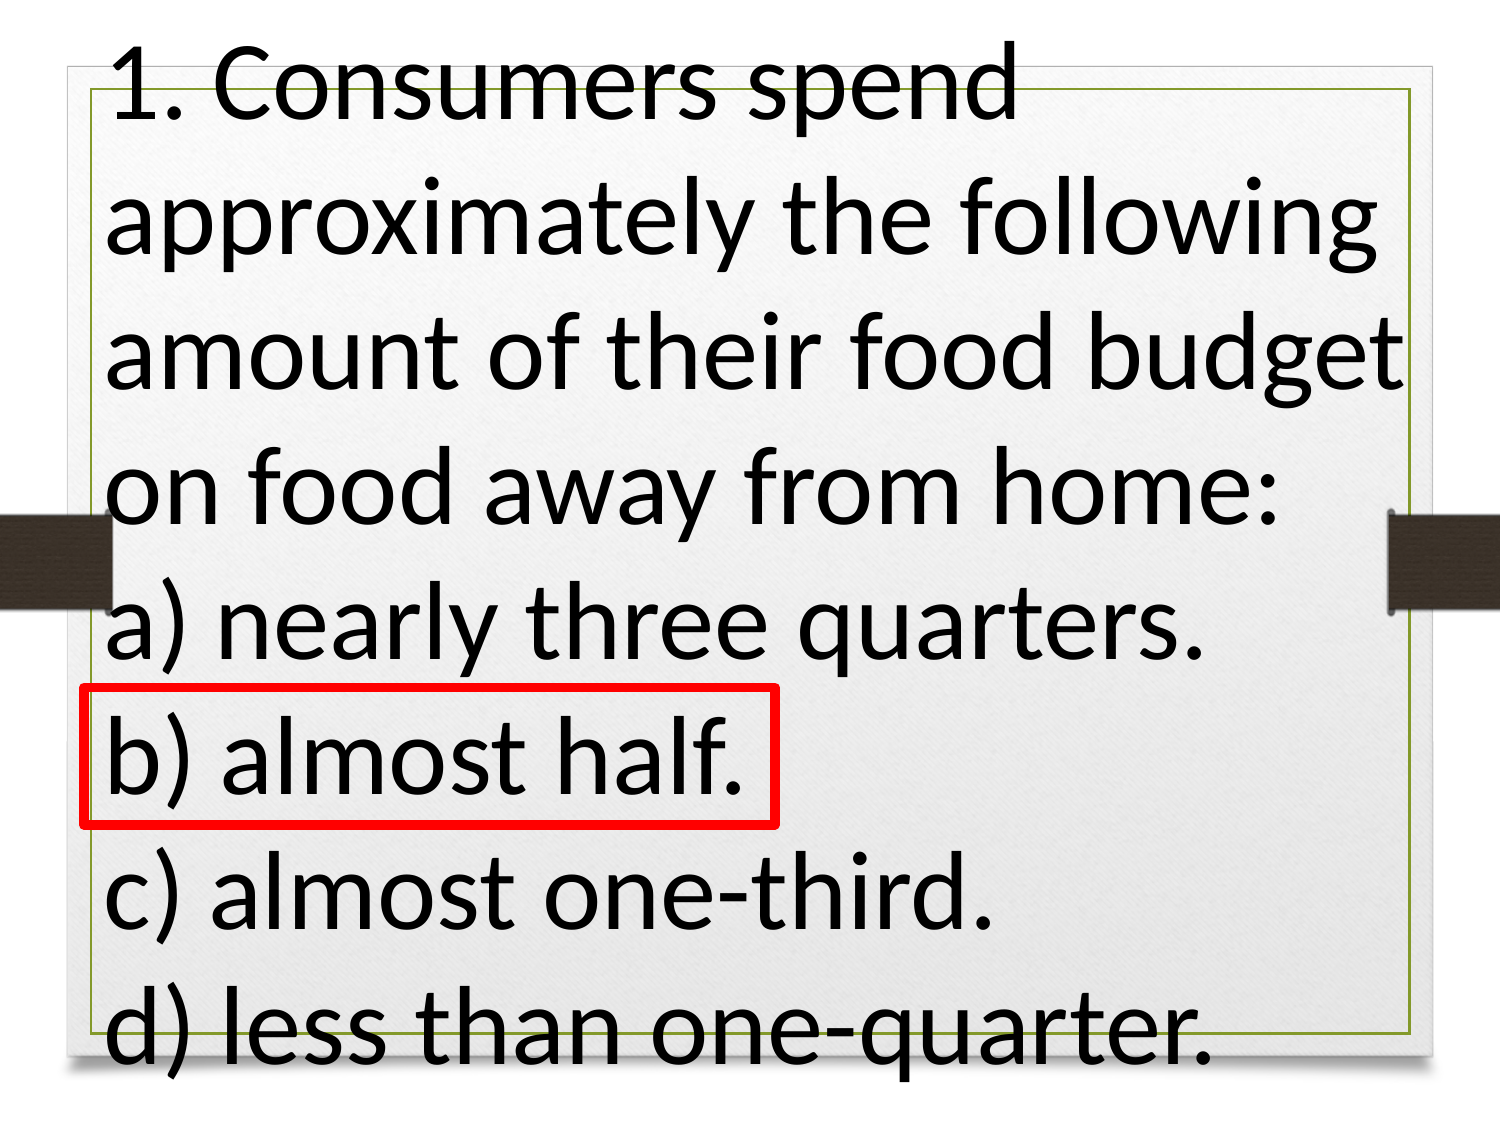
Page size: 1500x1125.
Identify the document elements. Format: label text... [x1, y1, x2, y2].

text_box 1. Consumers spend approximately the following amount of their food budget on food away from home: a) nearly three quarters. b) almost half. c) almost one-third. d) less than one-quarter. [89, 0, 1465, 1095]
text_box [83, 686, 776, 826]
picture [0, 0, 1500, 1125]
